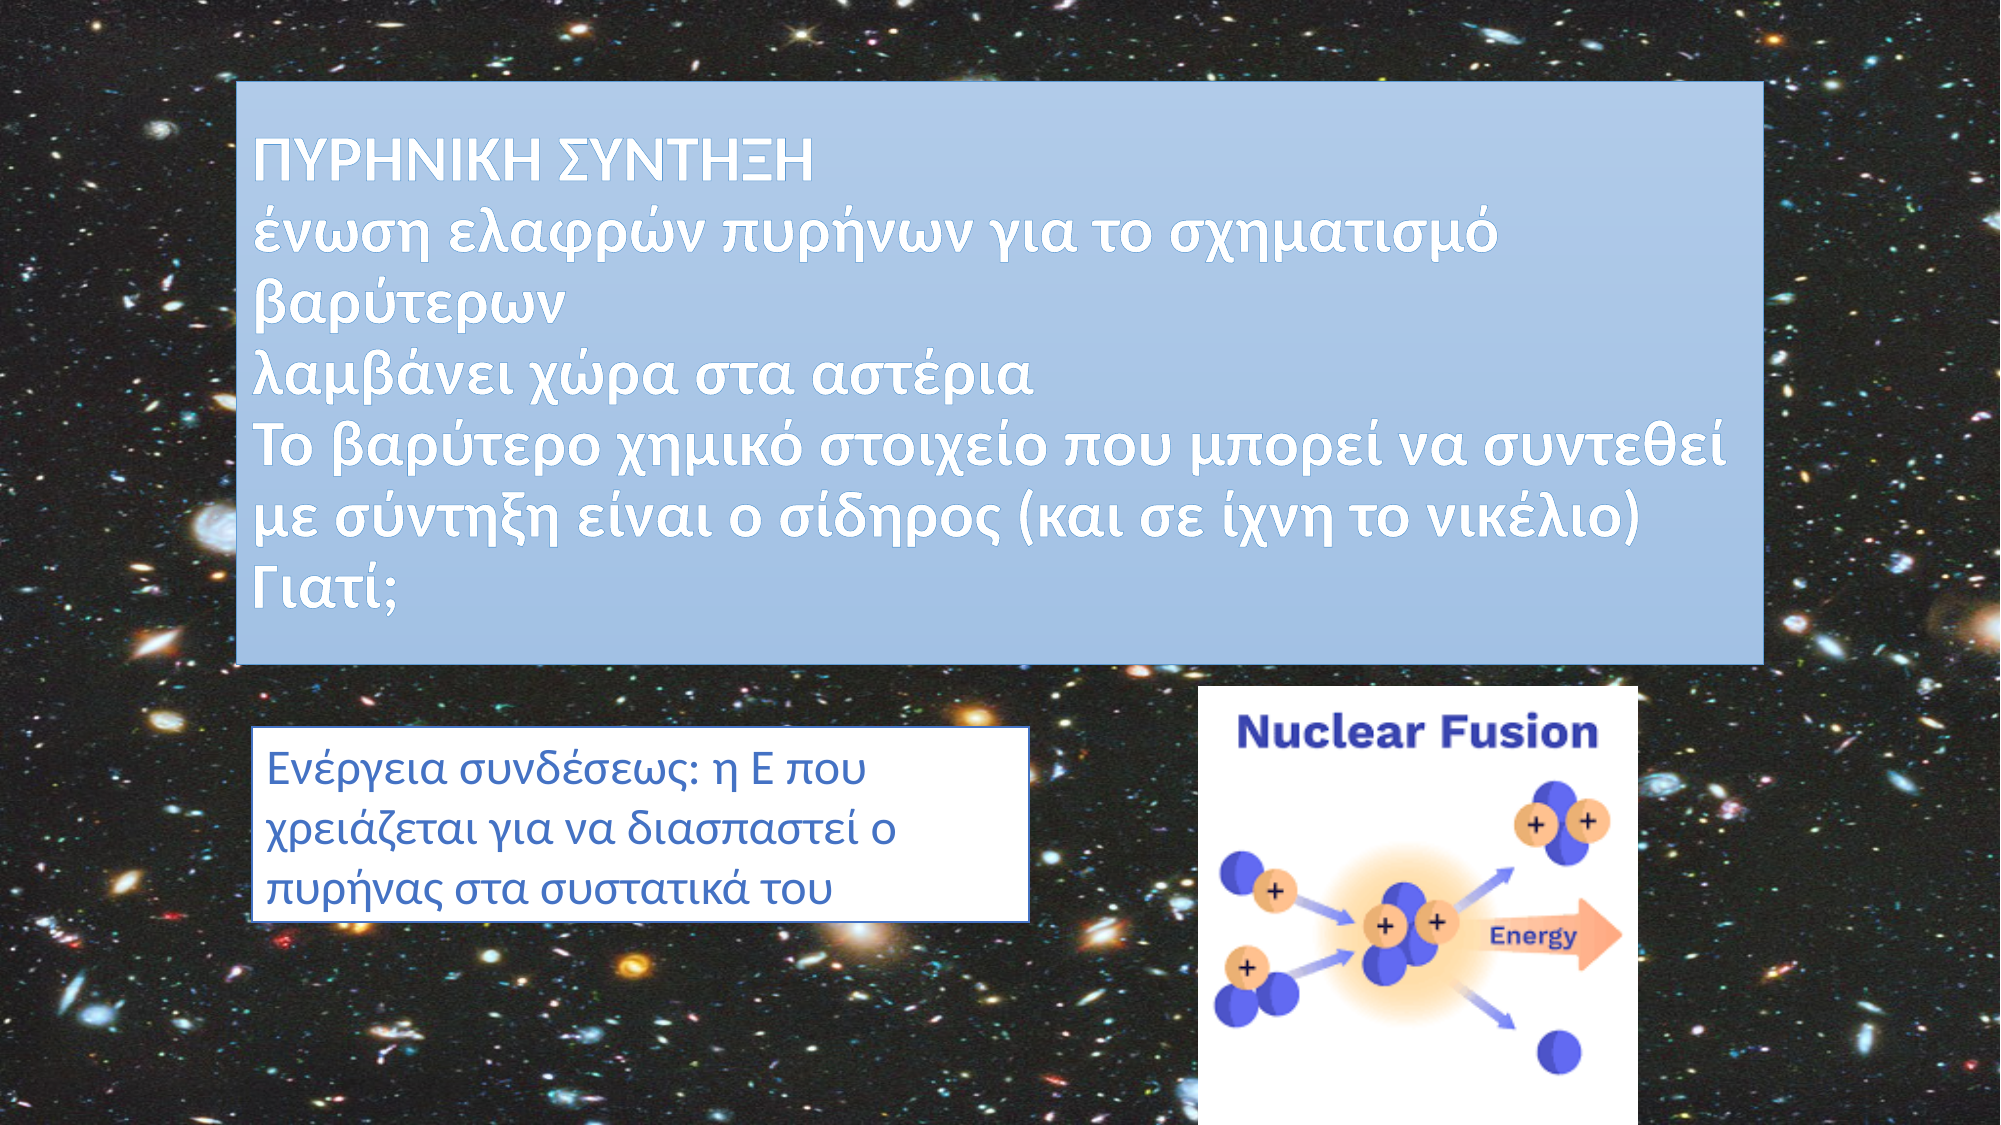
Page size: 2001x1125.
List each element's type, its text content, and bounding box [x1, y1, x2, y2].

title ΠΥΡΗΝΙΚΗ ΣΥΝΤΗΞΗ ένωση ελαφρών πυρήνων για το σχηματισμό βαρύτερων λαμβάνει χώρα στα αστέρια Το βαρύτερο χημικό στοιχείο που μπορεί να συντεθεί με σύντηξη είναι ο σίδηρος (και σε ίχνη το νικέλιο) Γιατί; [236, 81, 1764, 665]
picture [1198, 686, 1638, 1125]
text_box Ενέργεια συνδέσεως: η Ε που χρειάζεται για να διασπαστεί ο πυρήνας στα συστατικά του [251, 726, 1030, 923]
